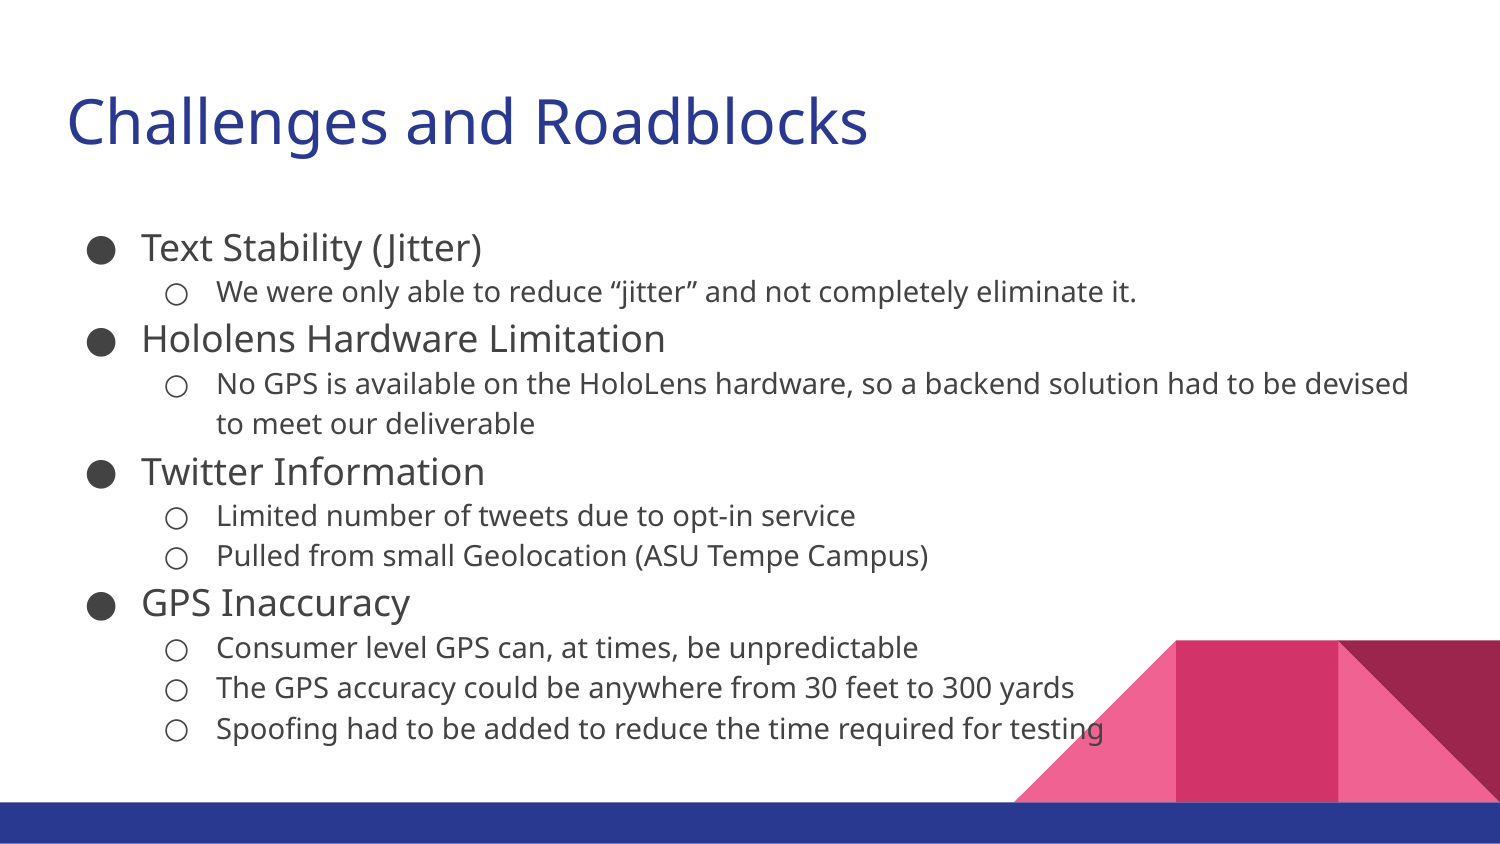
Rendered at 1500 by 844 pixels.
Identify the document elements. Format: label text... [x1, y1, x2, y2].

list Text Stability (Jitter) We were only able to reduce “jitter” and not completely eliminate it. Hololens Hardware Limitation No GPS is available on the HoloLens hardware, so a backend solution had to be devised to meet our deliverable Twitter Information Limited number of tweets due to opt-in service Pulled from small Geolocation (ASU Tempe Campus) GPS Inaccuracy Consumer level GPS can, at times, be unpredictable The GPS accuracy could be anywhere from 30 feet to 300 yards Spoofing had to be added to reduce the time required for testing [51, 201, 1449, 750]
title Challenges and Roadblocks [51, 67, 1449, 167]
